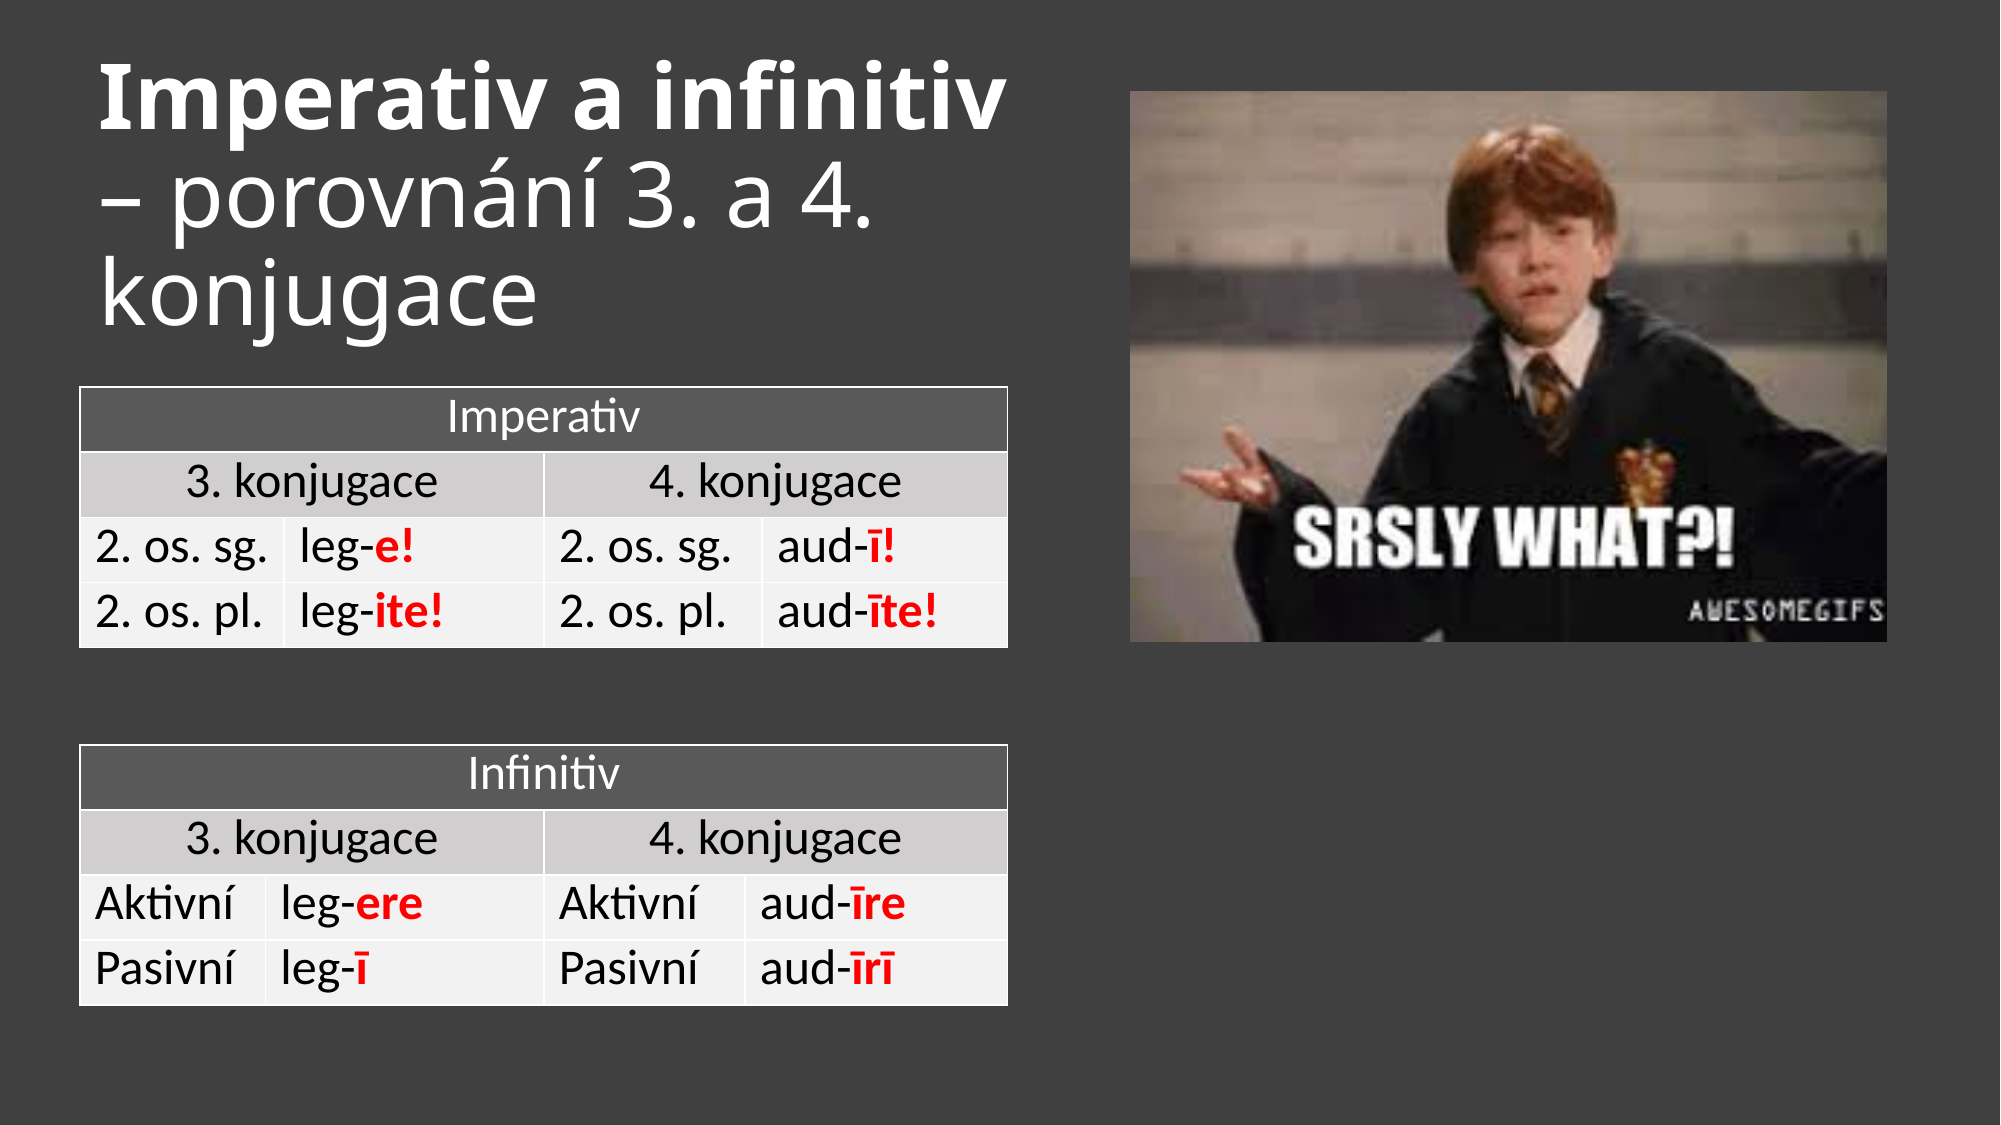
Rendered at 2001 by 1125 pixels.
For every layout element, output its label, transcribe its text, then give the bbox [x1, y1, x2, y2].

table_cell 2. os. sg. [81, 518, 283, 582]
table_cell leg-ere [266, 876, 543, 939]
table_cell leg-ite! [285, 583, 543, 647]
table_cell aud-ī! [763, 518, 1007, 582]
table_cell 4. konjugace [545, 453, 1007, 517]
picture [1130, 91, 1887, 642]
table_cell leg-e! [285, 518, 543, 582]
table_header Imperativ [81, 388, 1007, 451]
table_cell Aktivní [545, 876, 744, 939]
table_cell aud-īte! [763, 583, 1007, 647]
table_header Infinitiv [81, 746, 1007, 809]
table_cell 2. os. pl. [545, 583, 761, 647]
table_cell aud-īre [746, 876, 1007, 939]
table_cell 2. os. sg. [545, 518, 761, 582]
table_cell 2. os. pl. [81, 583, 283, 647]
title Imperativ a infinitiv – porovnání 3. a 4. konjugace [83, 39, 1030, 353]
table_cell 3. konjugace [81, 811, 543, 874]
table_cell Pasivní [545, 941, 744, 1004]
table_cell Aktivní [81, 876, 265, 939]
table_cell leg-ī [266, 941, 543, 1004]
table_cell 3. konjugace [81, 453, 543, 517]
table_cell Pasivní [81, 941, 265, 1004]
table_cell aud-īrī [746, 941, 1007, 1004]
table_cell 4. konjugace [545, 811, 1007, 874]
